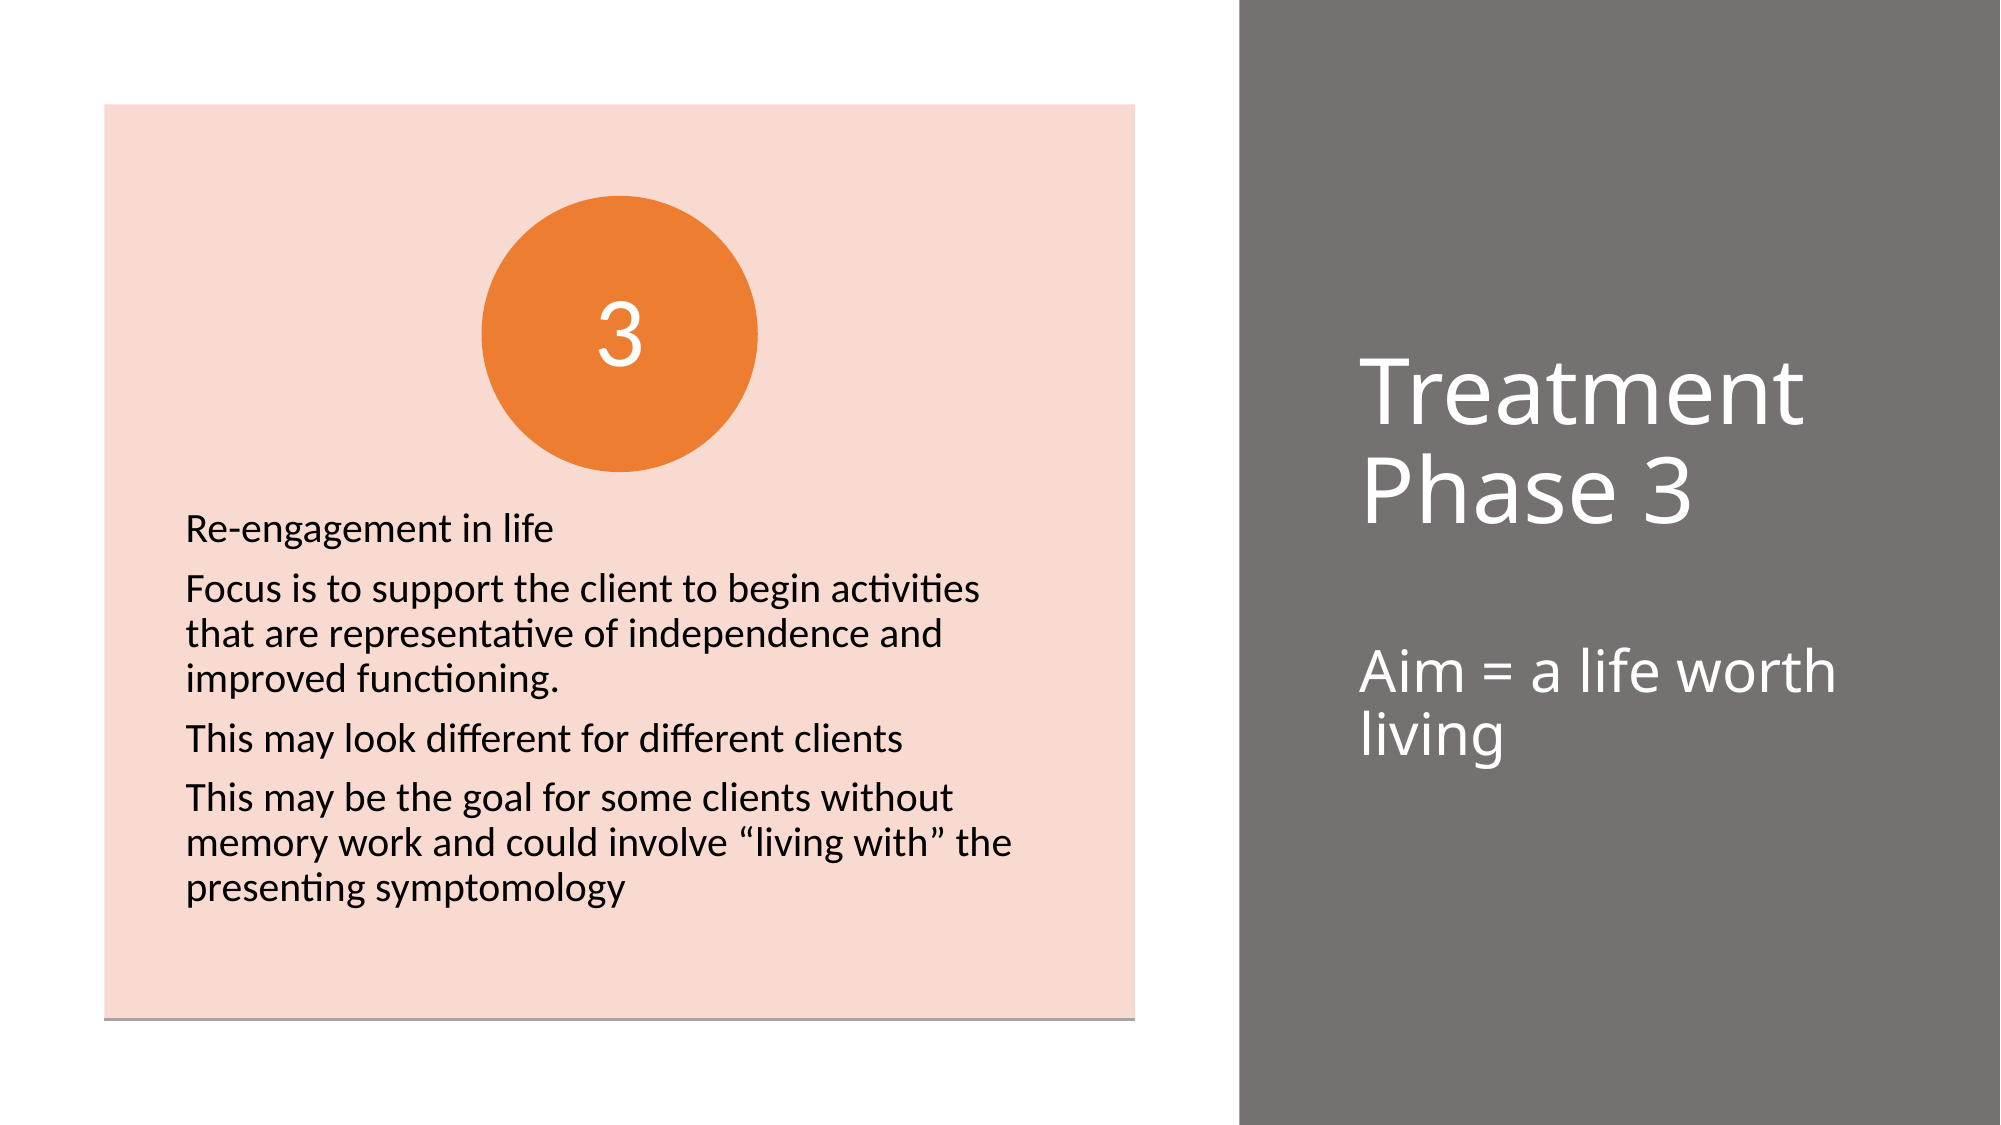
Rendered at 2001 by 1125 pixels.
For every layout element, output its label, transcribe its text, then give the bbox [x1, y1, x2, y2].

title Treatment Phase 3 Aim = a life worth living [1345, 105, 1948, 1009]
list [105, 105, 1134, 1020]
text_box [1238, 0, 2000, 1125]
